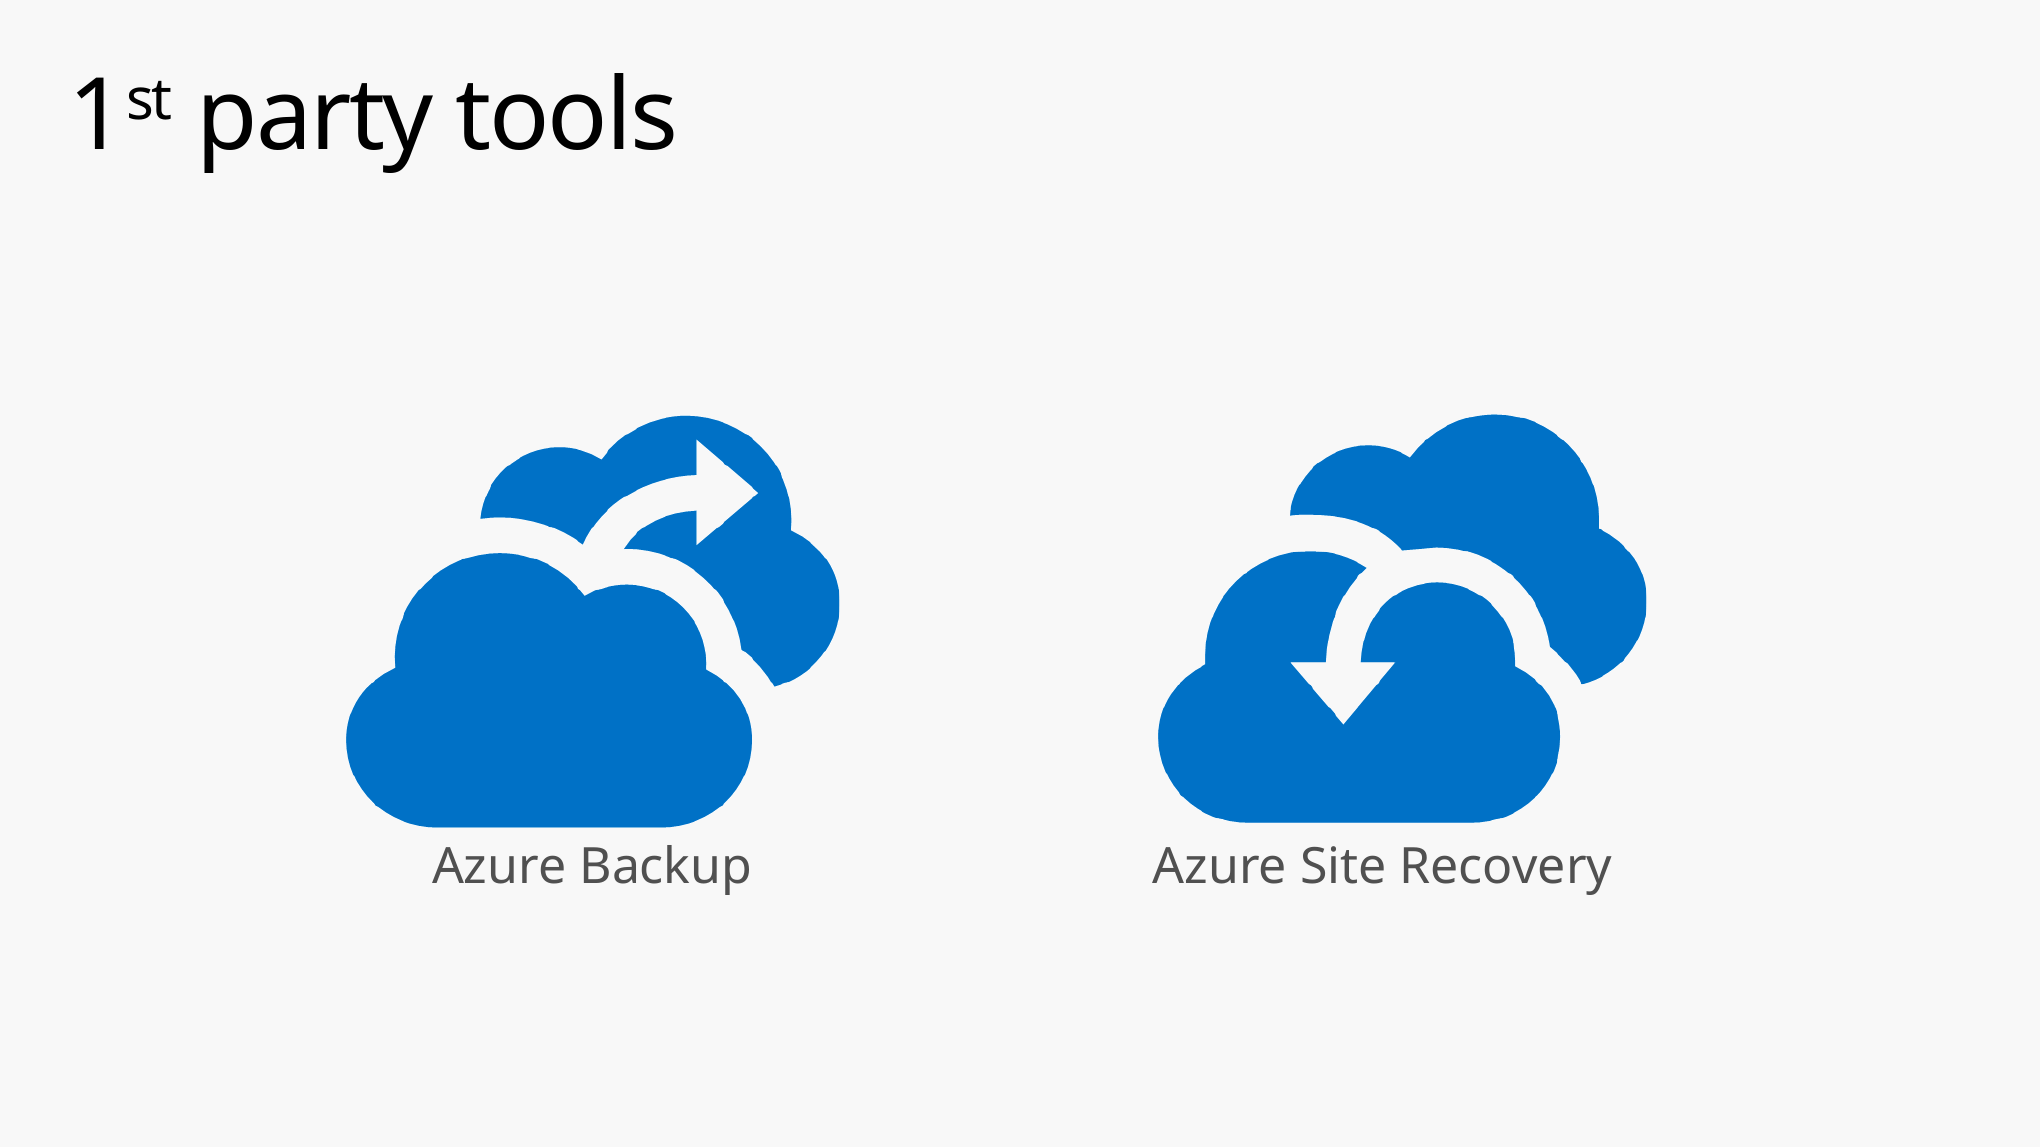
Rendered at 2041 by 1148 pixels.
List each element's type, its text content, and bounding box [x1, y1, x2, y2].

text_box Azure Backup [345, 869, 840, 919]
title 1st party tools [45, 48, 1996, 199]
picture [1157, 373, 1647, 863]
text_box Azure Site Recovery [1070, 816, 1696, 919]
picture [344, 373, 840, 869]
